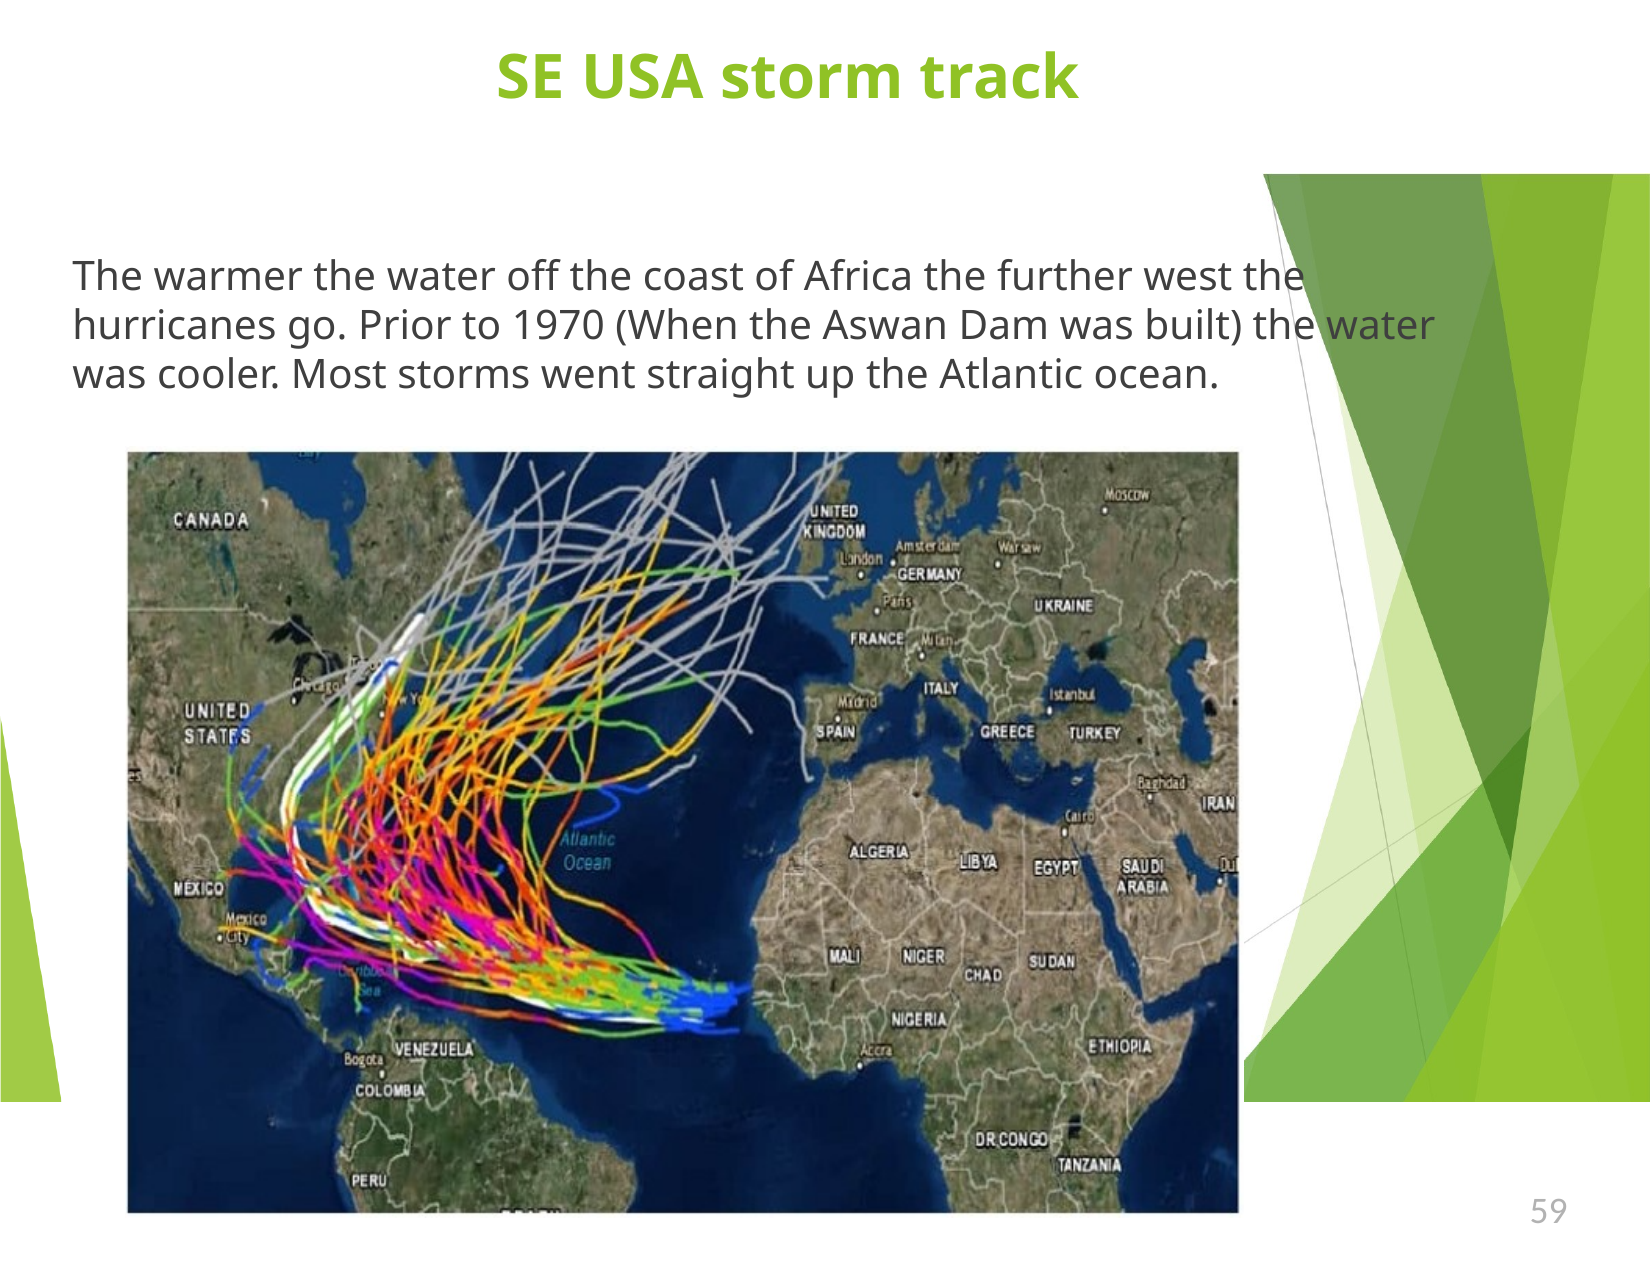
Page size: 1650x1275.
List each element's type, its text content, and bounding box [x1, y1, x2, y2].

picture [0, 716, 62, 1102]
list The warmer the water off the coast of Africa the further west the hurricanes go. Prior to 1970 (When the Aswan Dam was built) the water was cooler. Most storms went straight up the Atlantic ocean. [72, 249, 1442, 398]
picture [124, 173, 1650, 1218]
title SE USA storm track [77, 37, 1500, 112]
slide_number 59 [1188, 1185, 1568, 1250]
